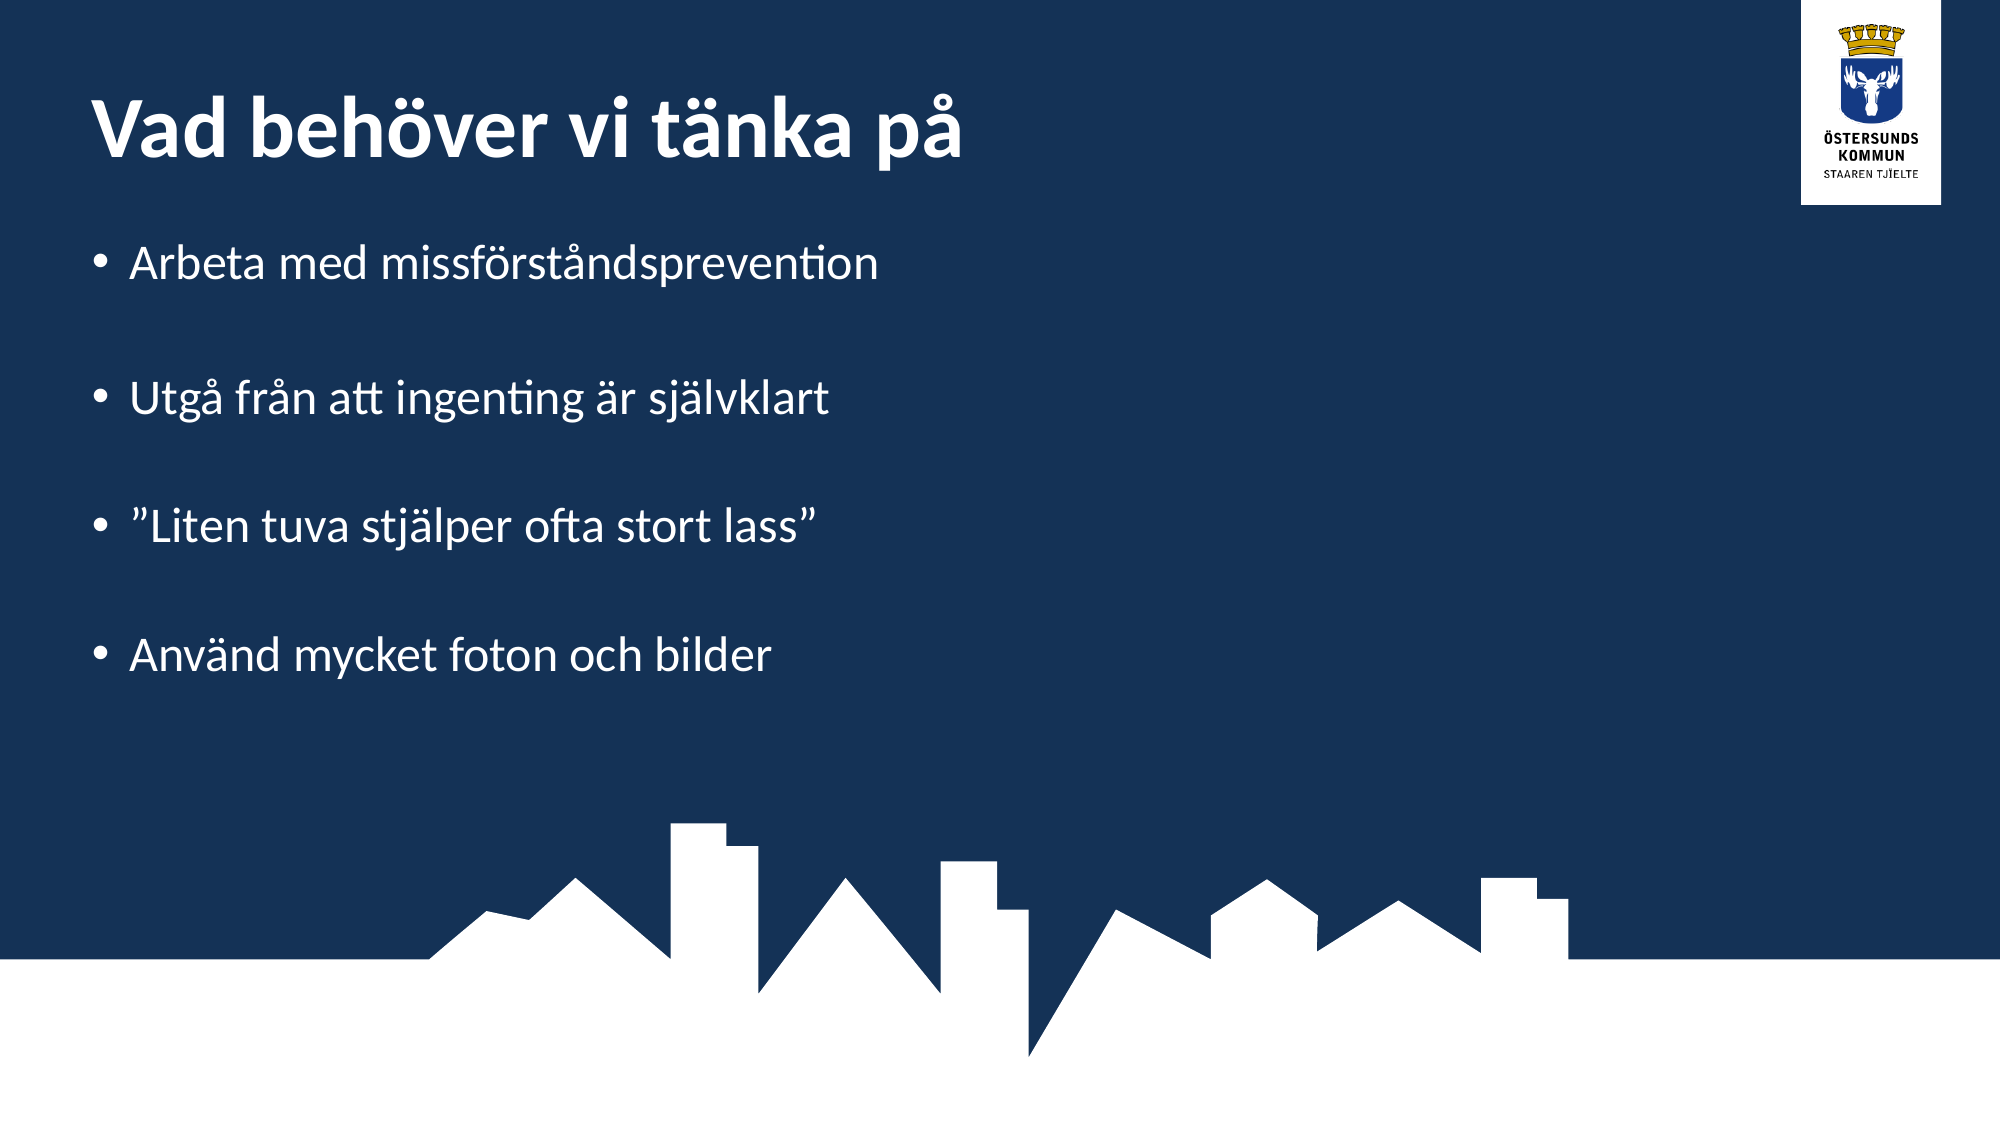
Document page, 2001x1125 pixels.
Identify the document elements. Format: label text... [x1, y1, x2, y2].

title Vad behöver vi tänka på [91, 81, 1743, 175]
picture [1824, 24, 1918, 178]
list Arbeta med missförståndsprevention Utgå från att ingenting är självklart ”Liten tuva stjälper ofta stort lass” Använd mycket foton och bilder [91, 236, 895, 778]
